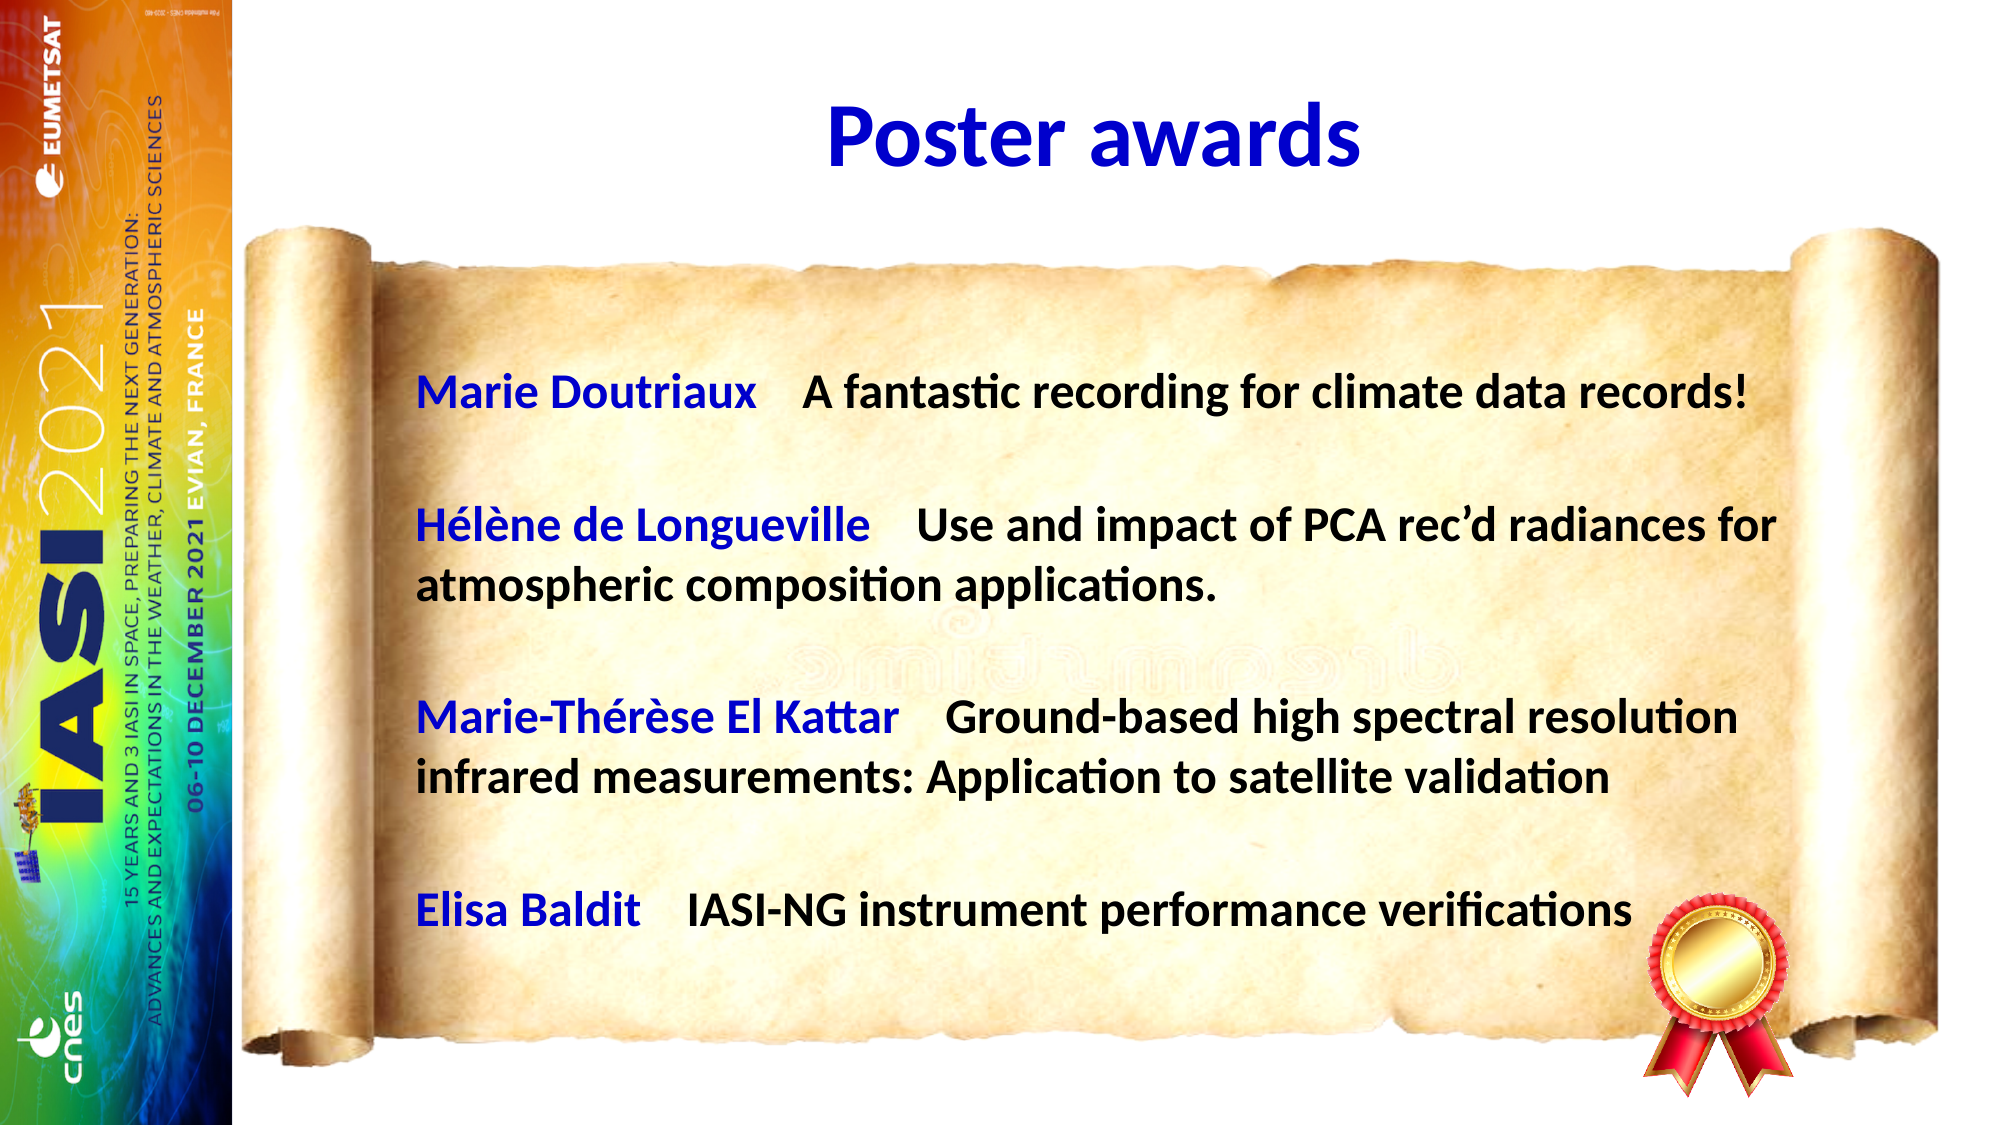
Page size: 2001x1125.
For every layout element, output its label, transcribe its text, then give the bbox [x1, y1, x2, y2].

picture [0, 0, 2000, 1125]
title Poster awards [267, 62, 1922, 163]
